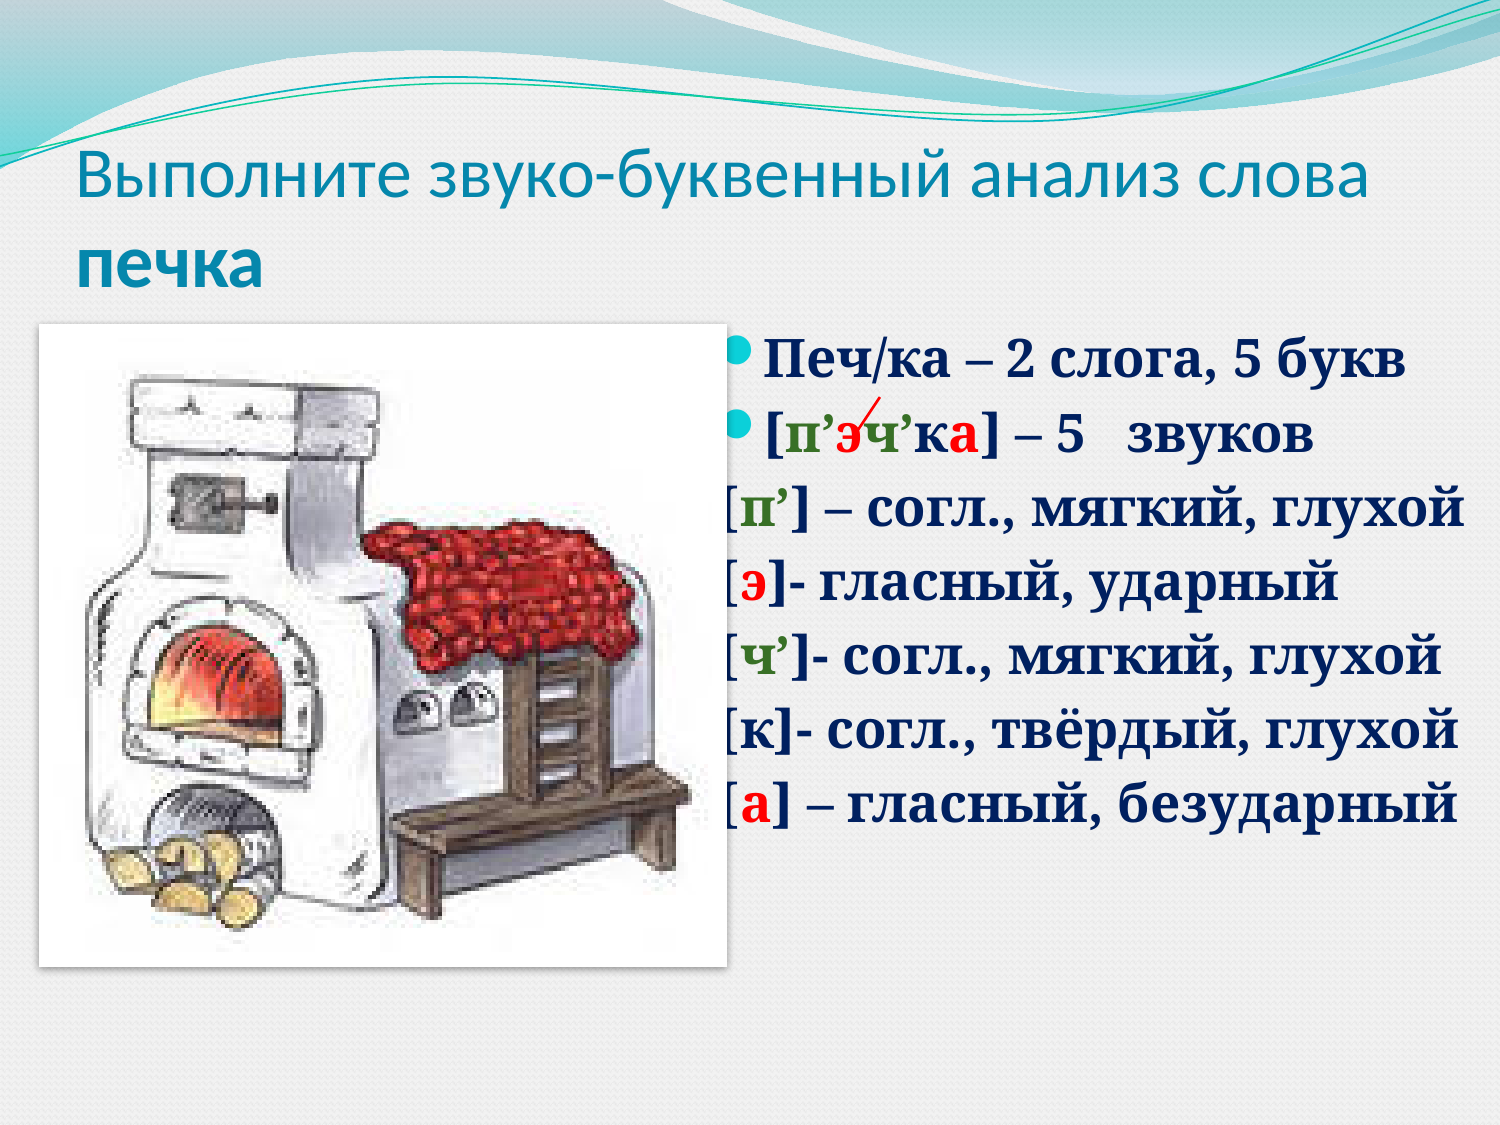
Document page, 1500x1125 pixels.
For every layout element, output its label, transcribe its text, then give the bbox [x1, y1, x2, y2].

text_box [855, 396, 881, 433]
picture [52, 337, 713, 953]
title Выполните звуко-буквенный анализ слова печка [74, 115, 1448, 304]
list Печ/ка – 2 слога, 5 букв [п’эч’ка] – 5 звуков [п’] – согл., мягкий, глухой [э]- гласный, ударный [ч’]- согл., мягкий, глухой [к]- согл., твёрдый, глухой [а] – гласный, безударный [702, 317, 1500, 1038]
